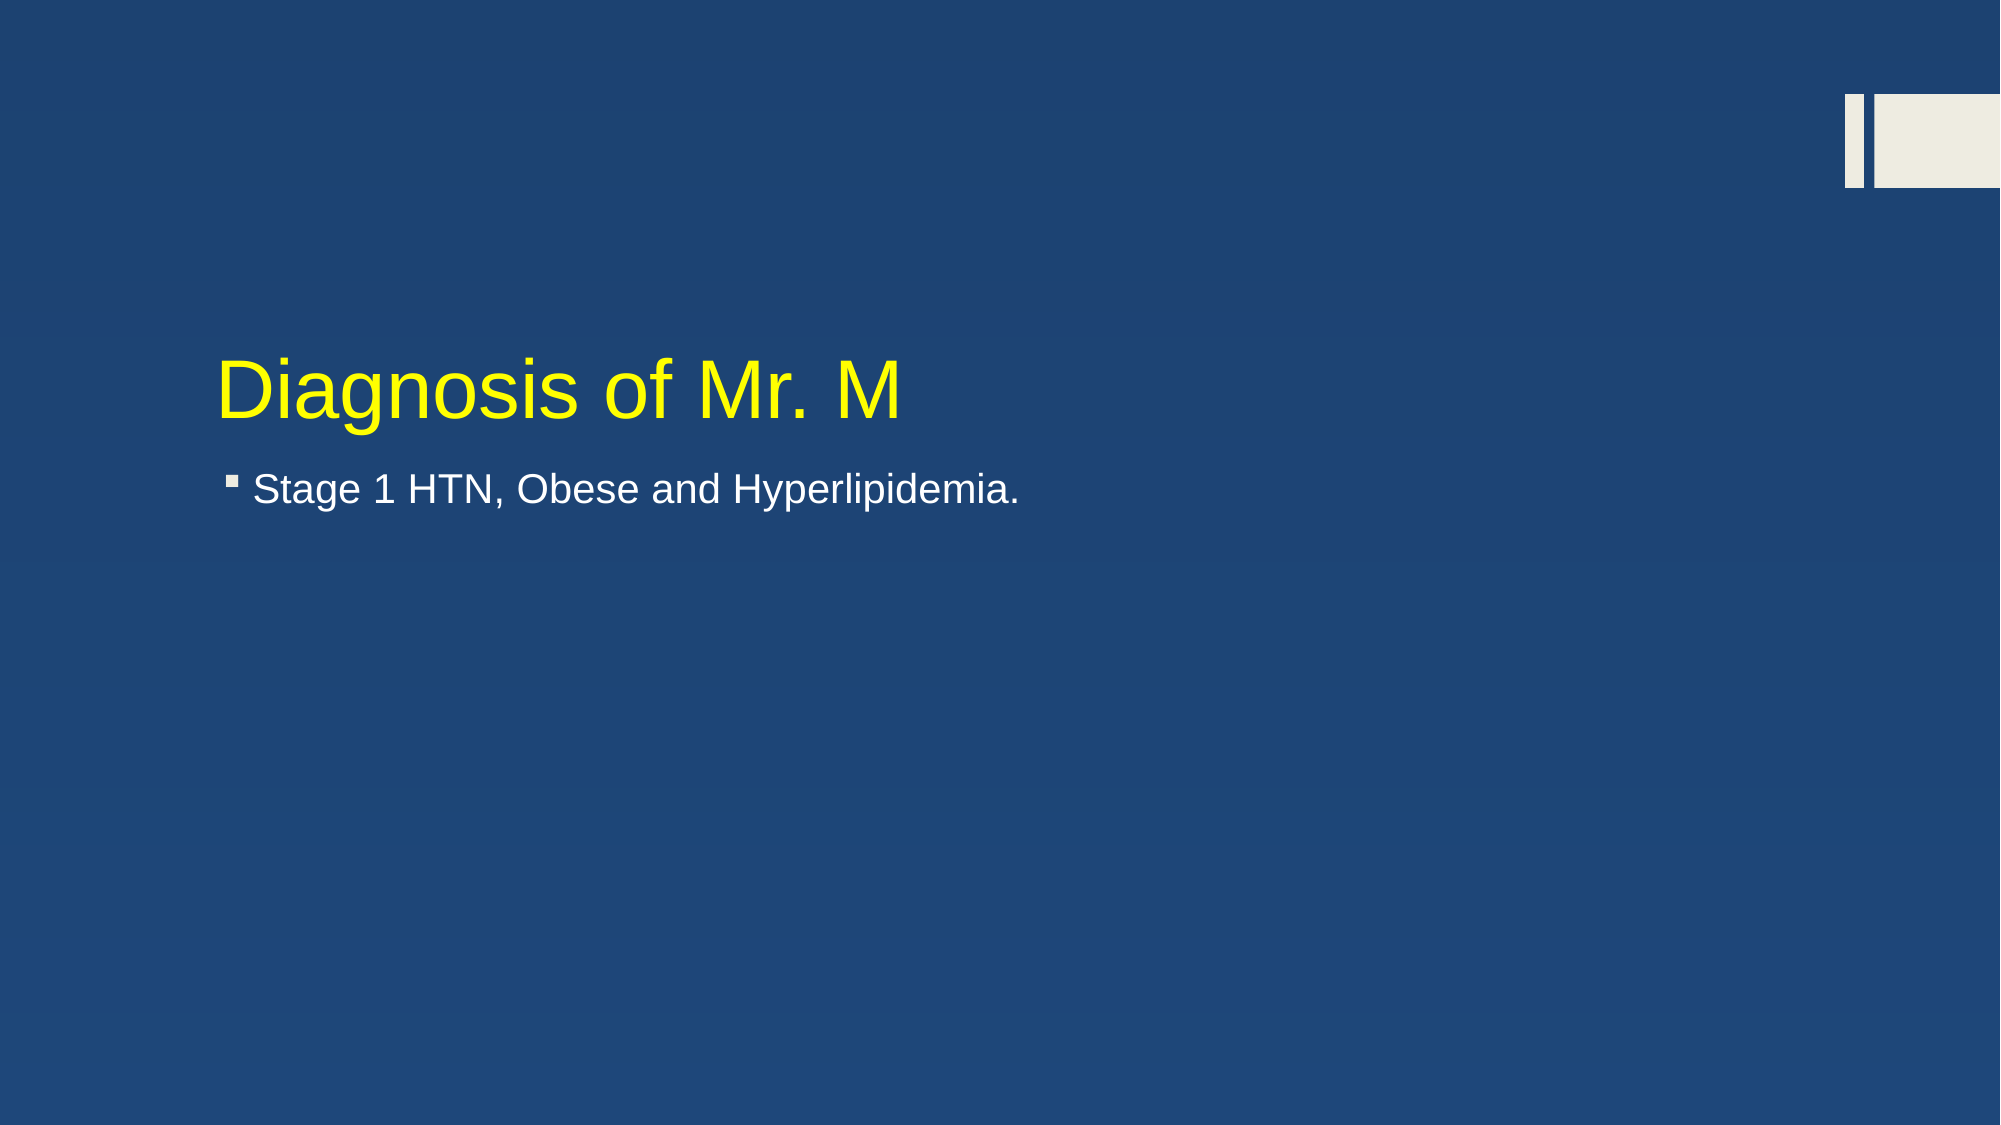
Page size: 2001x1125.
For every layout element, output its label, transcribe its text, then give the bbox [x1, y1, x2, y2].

list Stage 1 HTN, Obese and Hyperlipidemia. [200, 454, 1800, 1035]
title Diagnosis of Mr. M [200, 253, 1800, 443]
